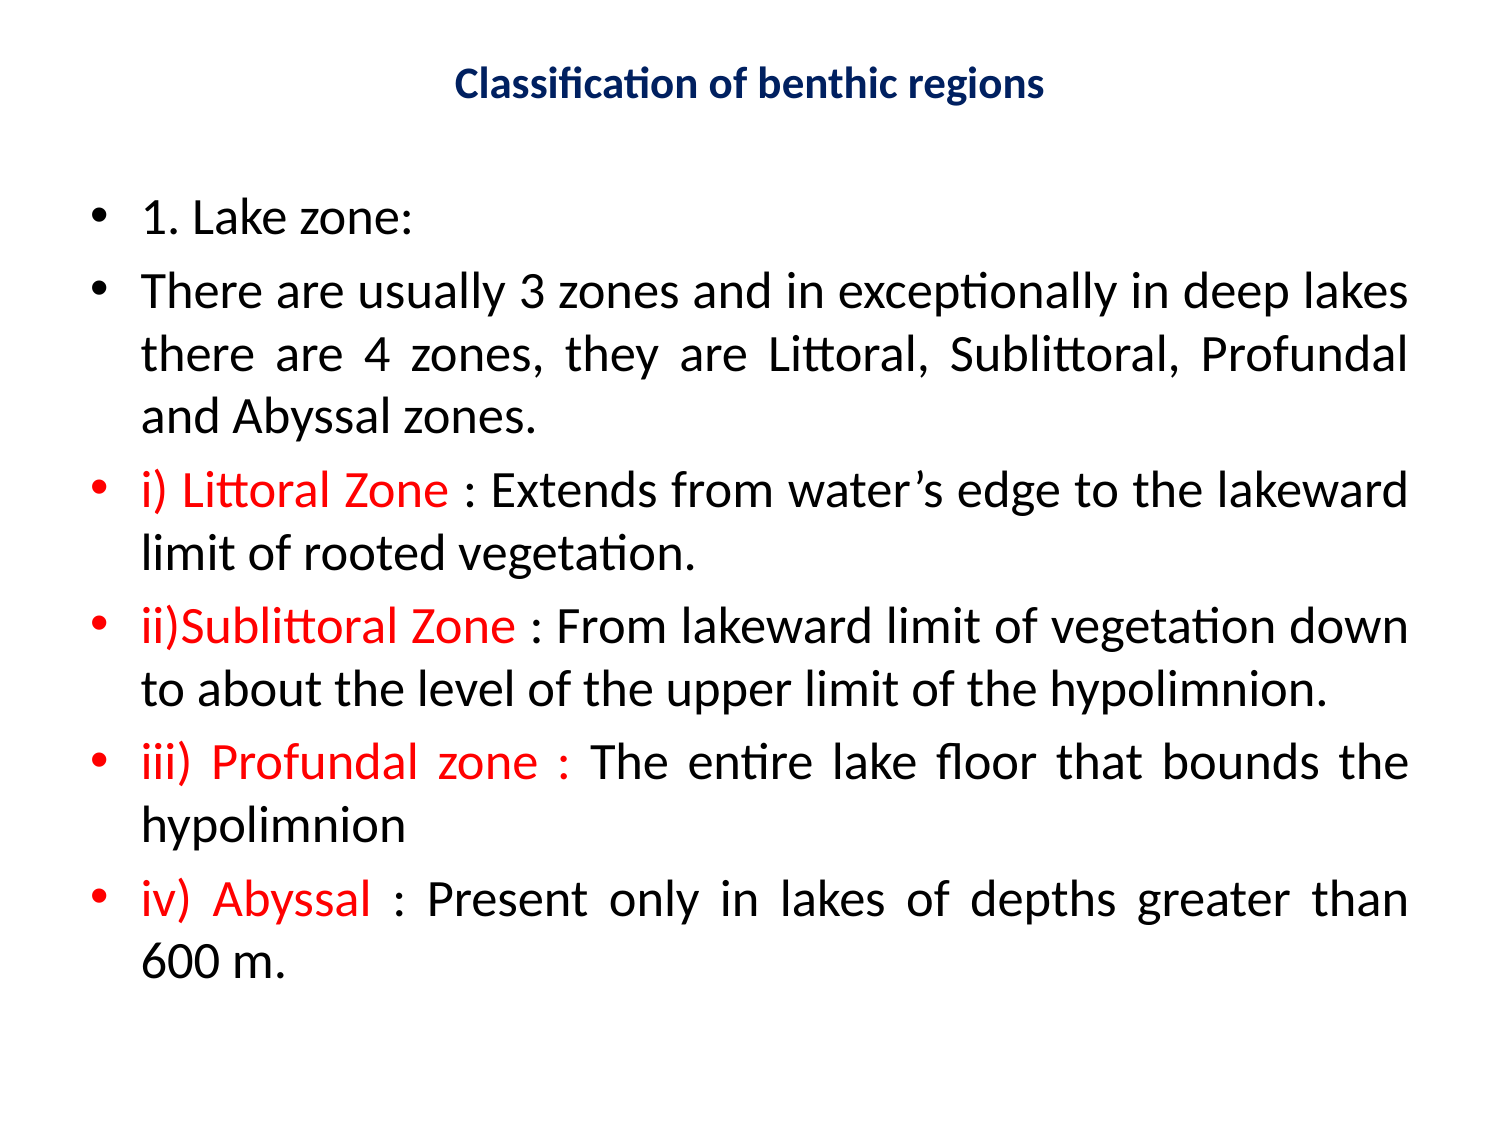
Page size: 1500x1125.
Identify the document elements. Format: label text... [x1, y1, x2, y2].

title Classification of benthic regions [75, 45, 1425, 174]
list 1. Lake zone: There are usually 3 zones and in exceptionally in deep lakes there are 4 zones, they are Littoral, Sublittoral, Profundal and Abyssal zones. i) Littoral Zone : Extends from water’s edge to the lakeward limit of rooted vegetation. ii)Sublittoral Zone : From lakeward limit of vegetation down to about the level of the upper limit of the hypolimnion. iii) Profundal zone : The entire lake floor that bounds the hypolimnion iv) Abyssal : Present only in lakes of depths greater than 600 m. [75, 174, 1425, 1005]
